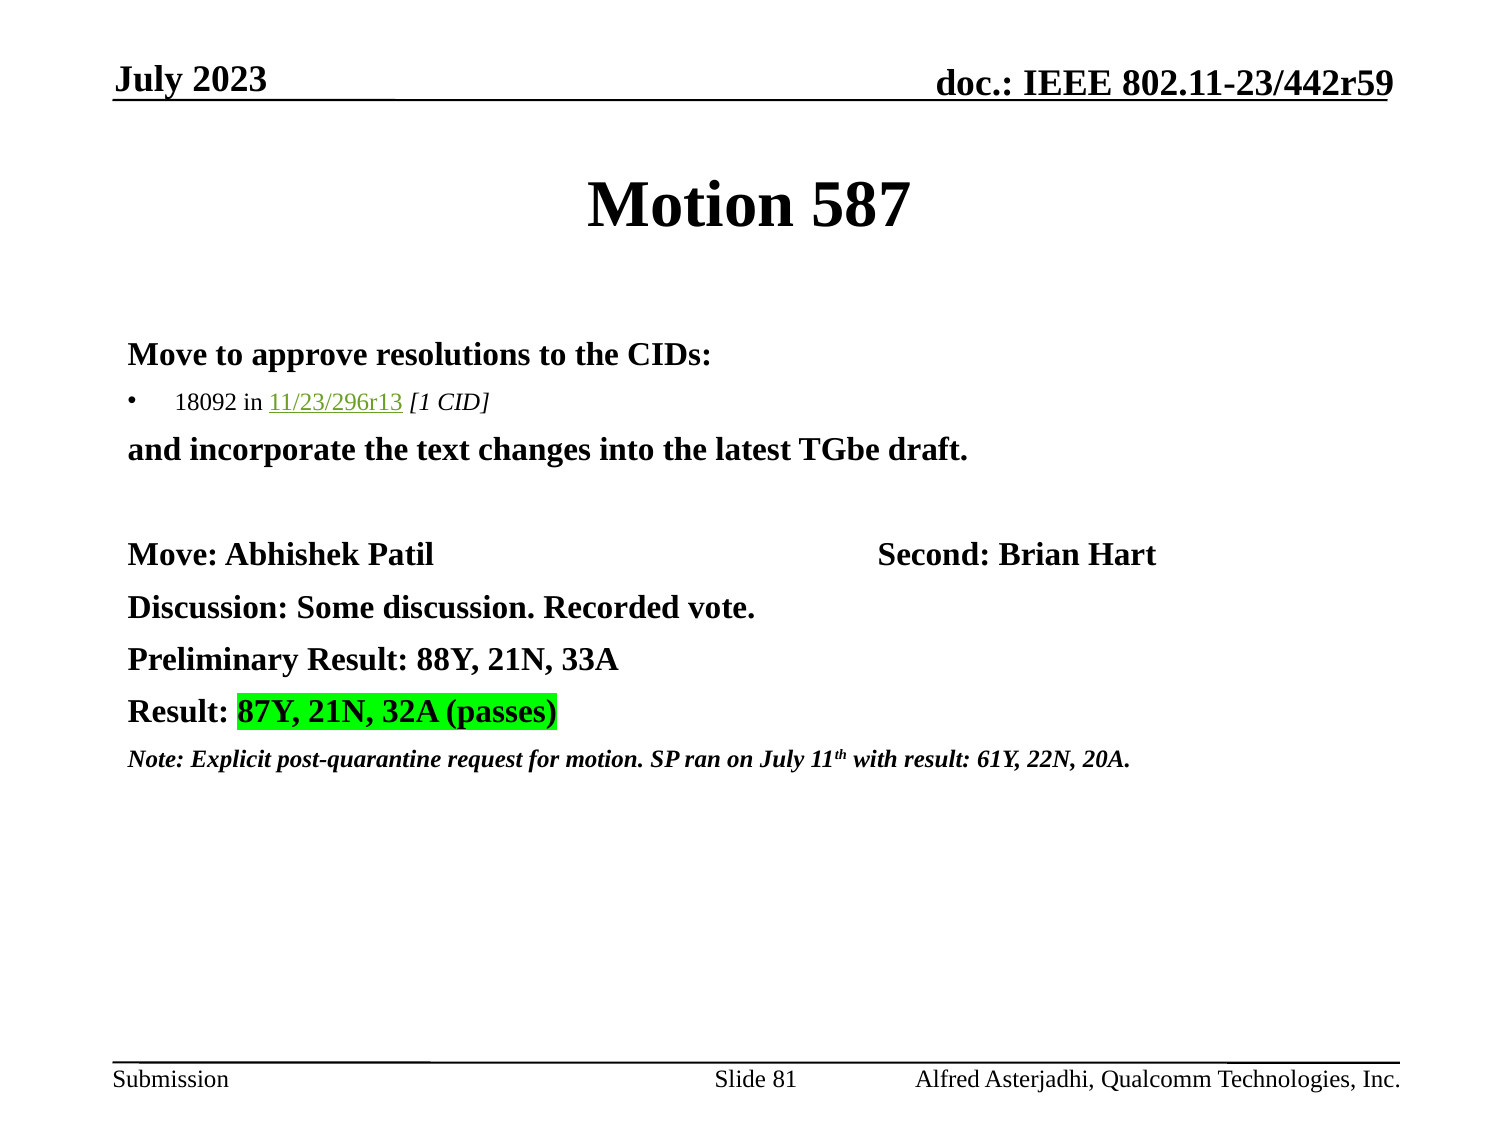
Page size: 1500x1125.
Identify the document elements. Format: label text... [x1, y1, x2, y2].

list Move to approve resolutions to the CIDs: 18092 in 11/23/296r13 [1 CID] and incorporate the text changes into the latest TGbe draft. Move: Abhishek Patil Second: Brian Hart Discussion: Some discussion. Recorded vote. Preliminary Result: 88Y, 21N, 33A Result: 87Y, 21N, 32A (passes) Note: Explicit post-quarantine request for motion. SP ran on July 11th with result: 61Y, 22N, 20A. [112, 324, 1388, 1063]
footer Alfred Asterjadhi, Qualcomm Technologies, Inc. [878, 1061, 1402, 1093]
slide_number Slide 81 [712, 1061, 800, 1123]
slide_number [114, 54, 423, 100]
title Motion 587 [112, 112, 1388, 288]
